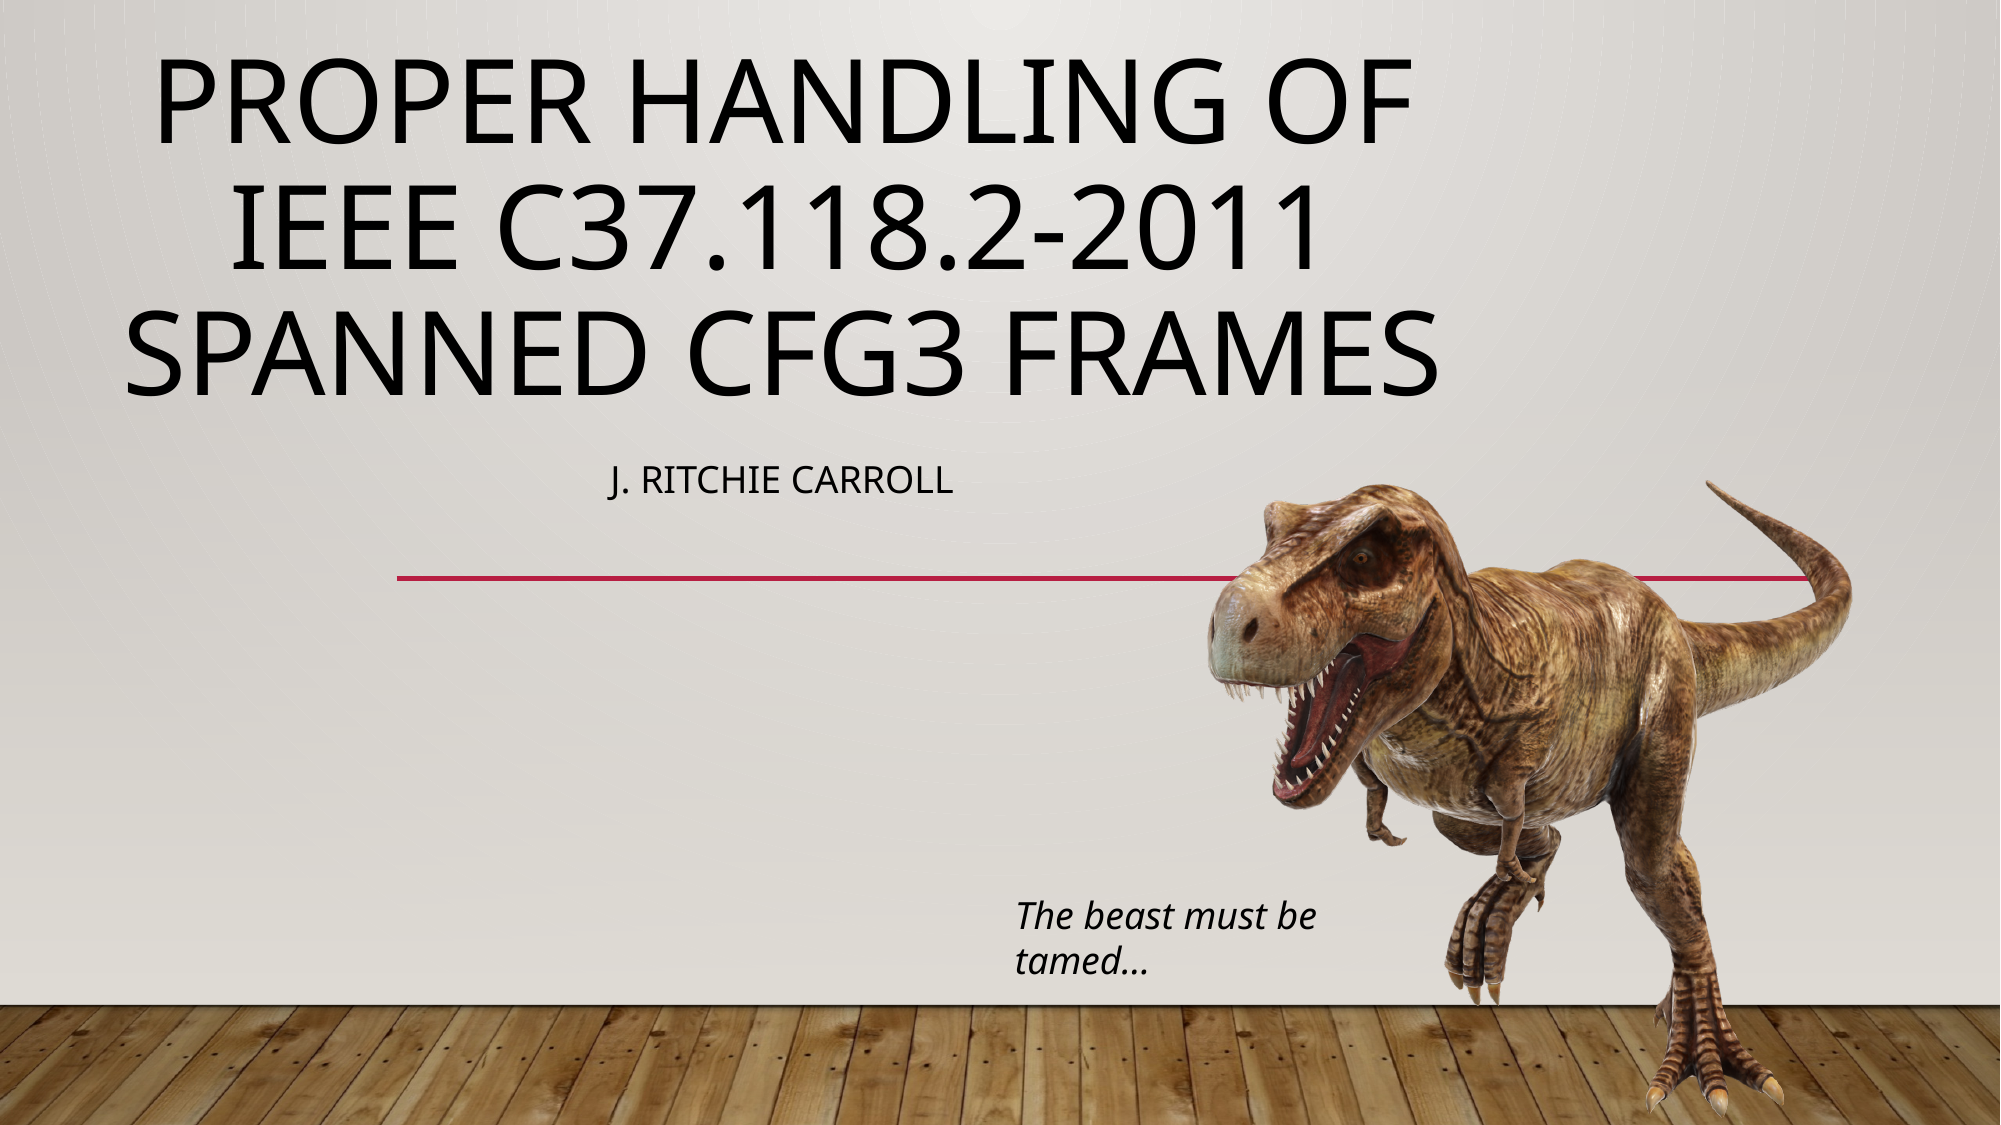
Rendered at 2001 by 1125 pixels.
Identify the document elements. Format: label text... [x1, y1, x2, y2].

picture [0, 389, 2000, 1125]
title Proper Handling of IEEE C37.118.2-2011 Spanned CFG3 Frames [32, 29, 1533, 421]
subtitle J. Ritchie Carroll [32, 432, 1200, 705]
text_box The beast must be tamed… [999, 884, 1200, 989]
